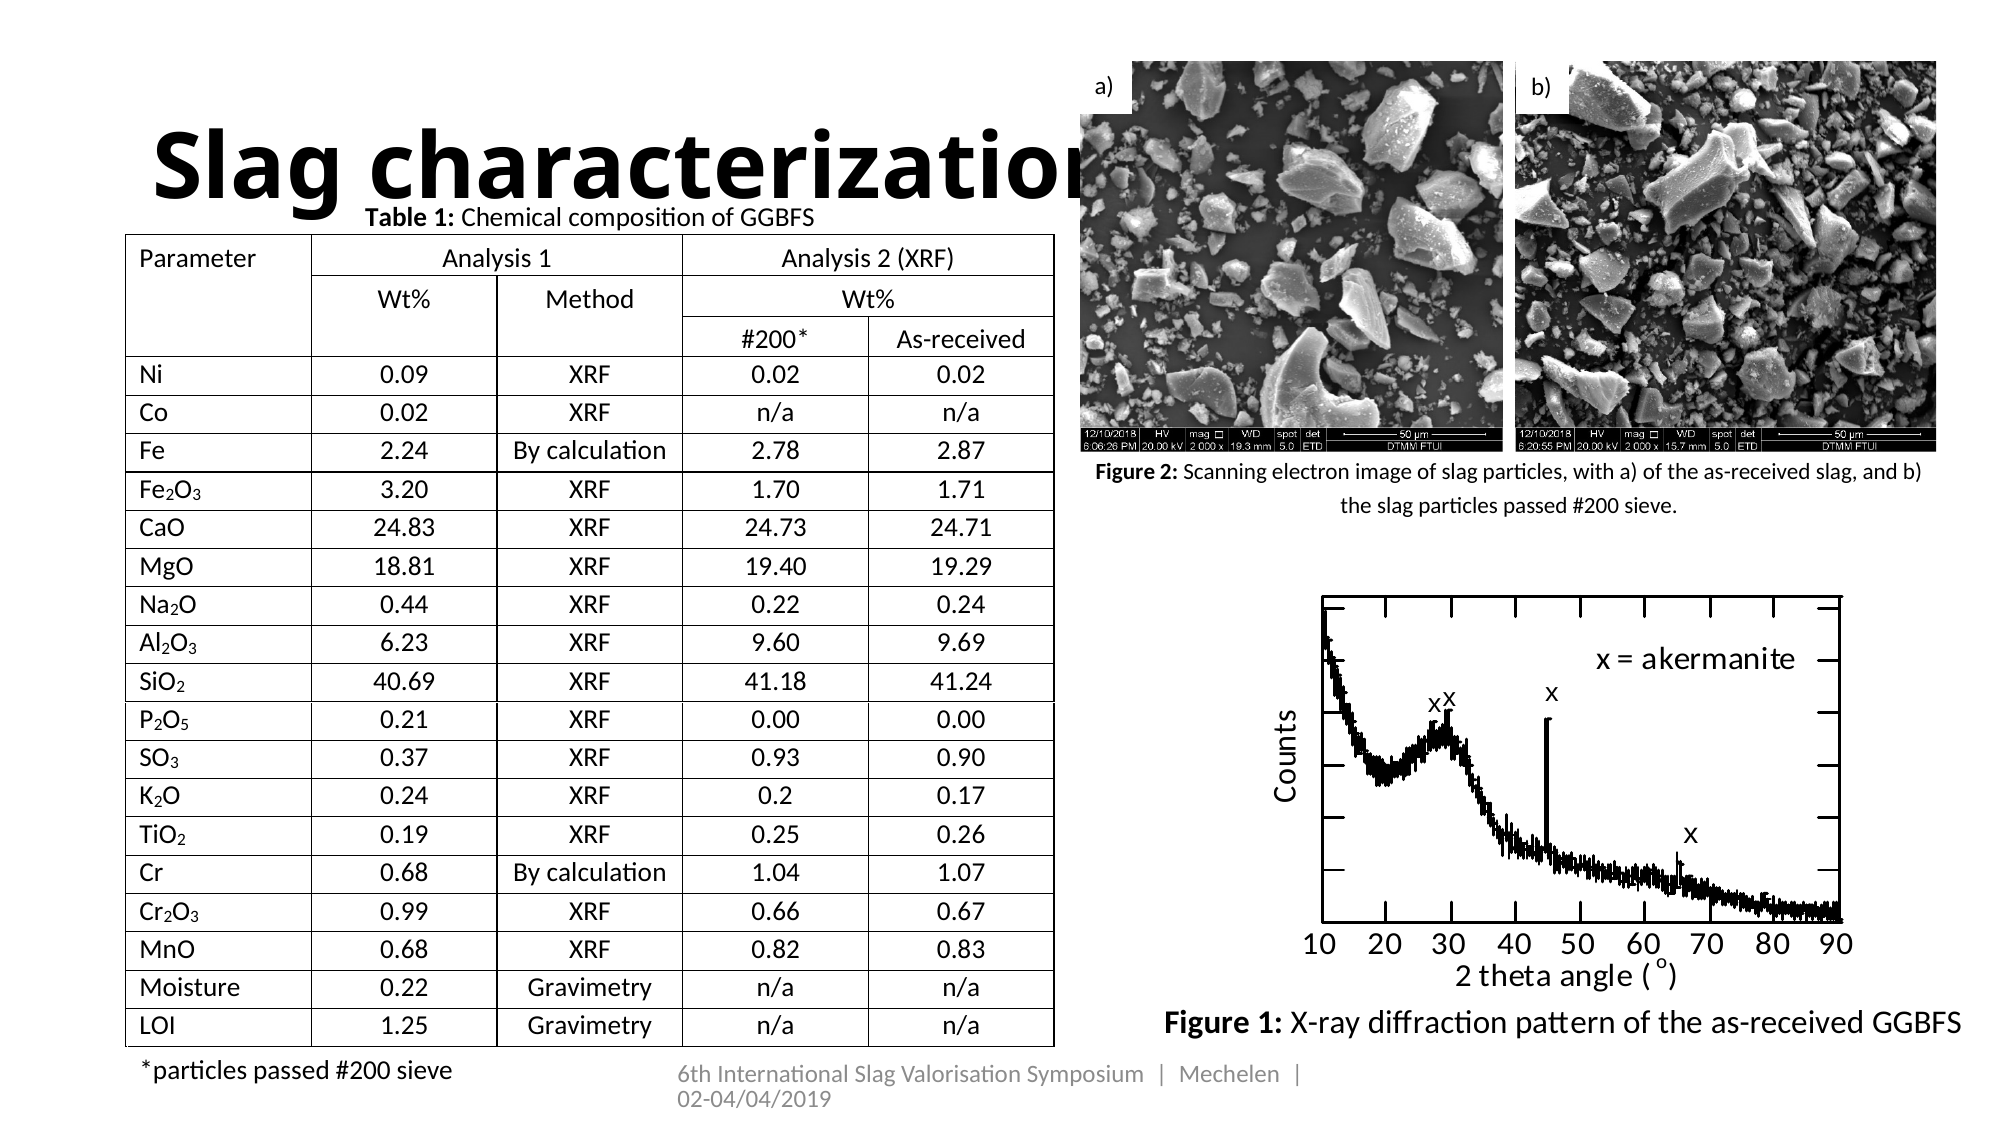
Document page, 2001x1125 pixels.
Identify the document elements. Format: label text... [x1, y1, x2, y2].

picture [1078, 59, 1937, 520]
footer 6th International Slag Valorisation Symposium | Mechelen | 02-04/04/2019 [1097, 1043, 1338, 1103]
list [81, 194, 1097, 1125]
picture [1097, 576, 2000, 1043]
title Slag characterization [137, 59, 1078, 194]
